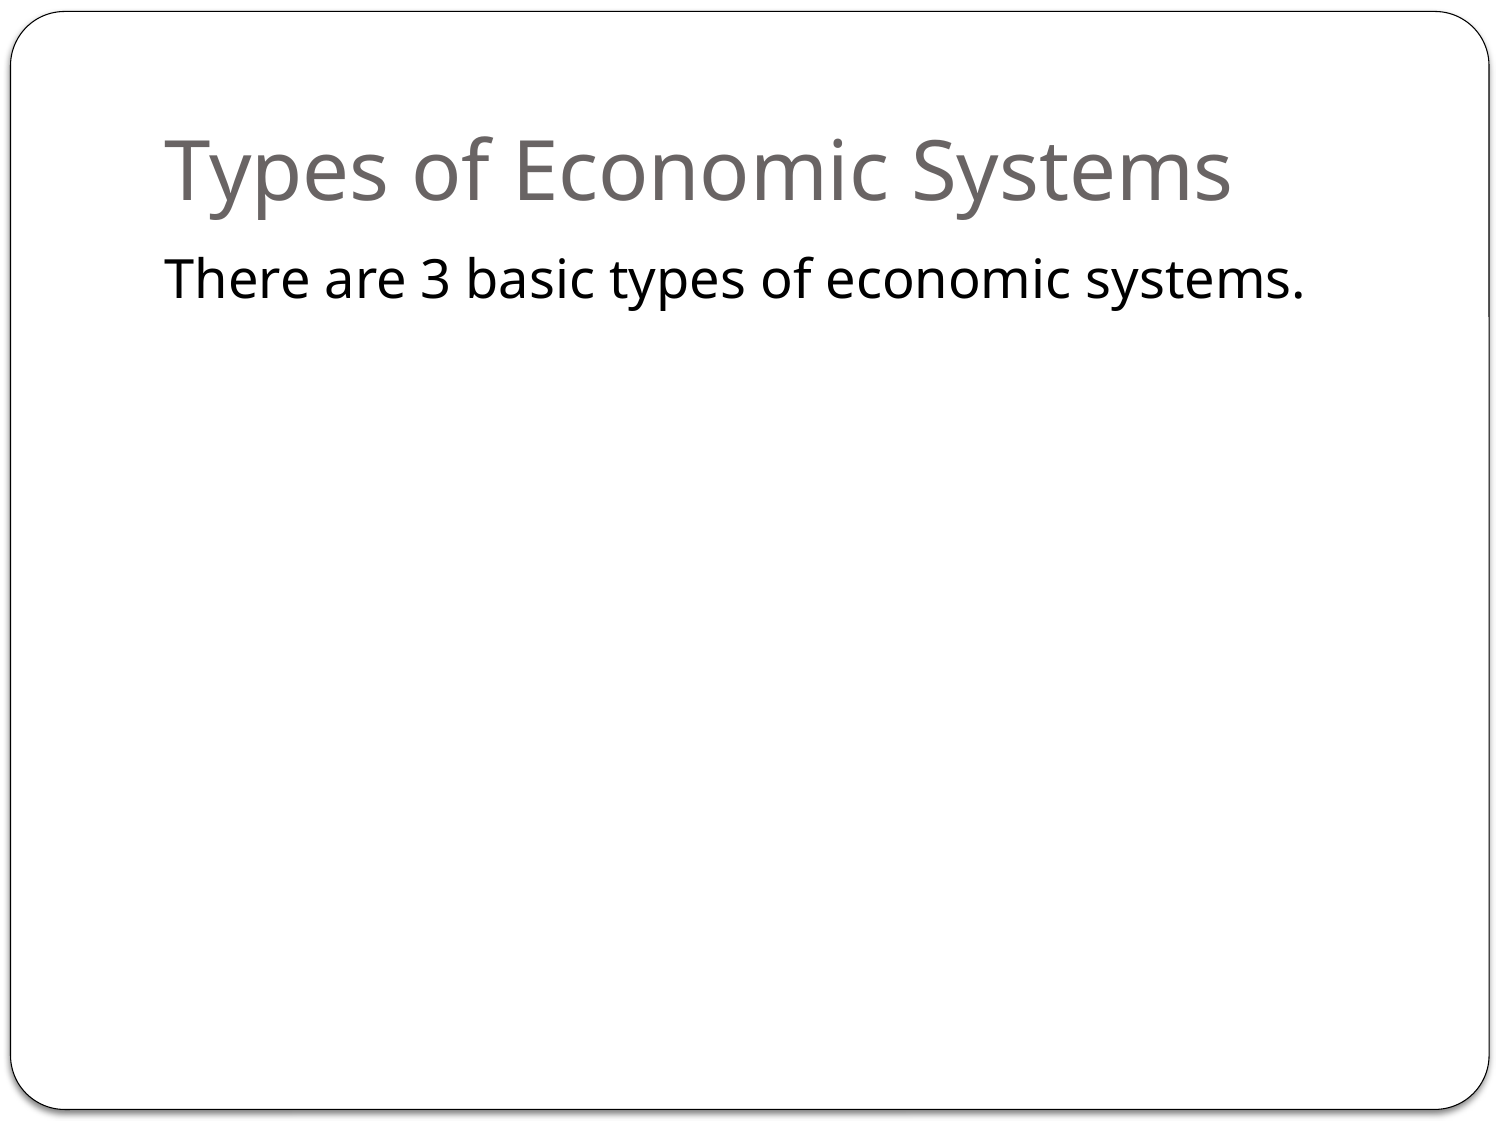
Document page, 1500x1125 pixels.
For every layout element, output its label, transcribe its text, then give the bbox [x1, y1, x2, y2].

title Types of Economic Systems [150, 45, 1425, 233]
list There are 3 basic types of economic systems. [150, 237, 1425, 988]
